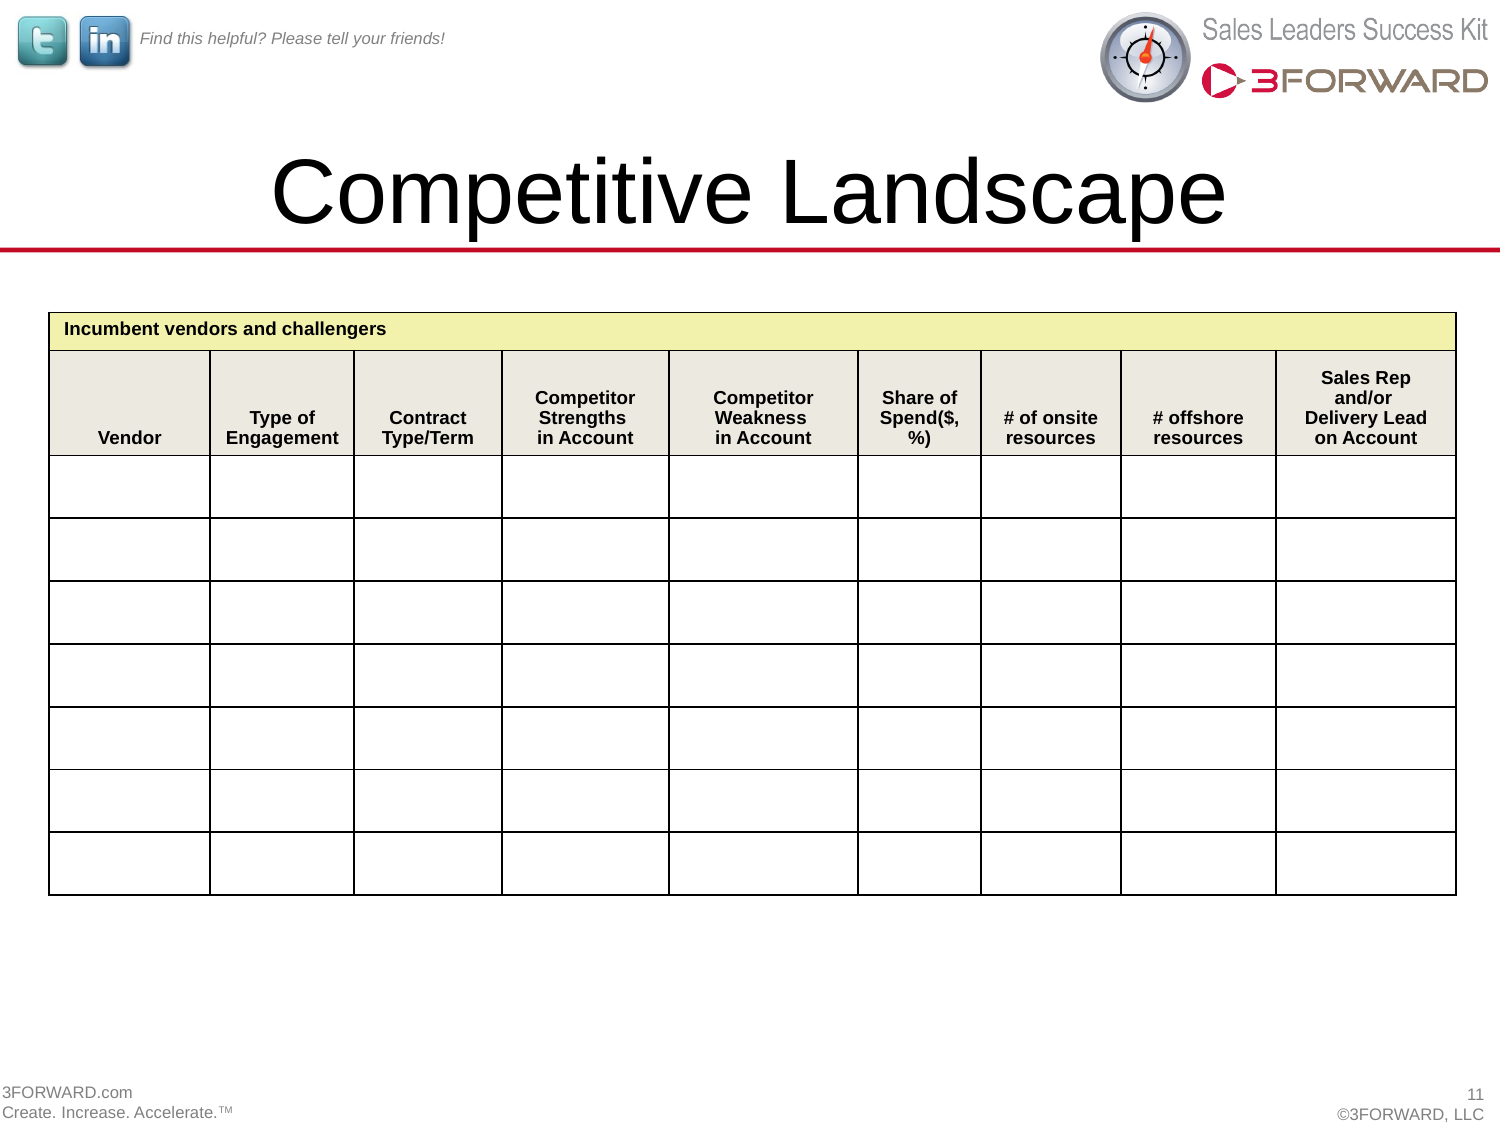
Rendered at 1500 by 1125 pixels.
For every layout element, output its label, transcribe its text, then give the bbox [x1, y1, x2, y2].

table_cell [982, 582, 1120, 643]
table_cell [355, 833, 501, 894]
table_cell [670, 770, 857, 831]
table_cell Competitor Weakness in Account [670, 351, 857, 455]
table_cell [1122, 519, 1275, 580]
table_cell [211, 456, 353, 517]
picture [14, 12, 139, 75]
table_cell [670, 582, 857, 643]
table_cell [211, 582, 353, 643]
table_cell [1277, 519, 1455, 580]
table_cell [50, 708, 209, 769]
table_cell [211, 833, 353, 894]
table_cell [982, 770, 1120, 831]
table_cell # offshore resources [1122, 351, 1275, 455]
table_cell Competitor Strengths in Account [503, 351, 668, 455]
table_cell [1277, 770, 1455, 831]
table_cell [982, 833, 1120, 894]
table_cell [355, 645, 501, 706]
table_cell # of onsite resources [982, 351, 1120, 455]
table_cell [50, 519, 209, 580]
table_cell [1122, 645, 1275, 706]
table_cell [1122, 708, 1275, 769]
table_cell [50, 582, 209, 643]
table_cell [503, 645, 668, 706]
table_cell [1122, 770, 1275, 831]
table_cell [1277, 833, 1455, 894]
table_cell [1277, 582, 1455, 643]
table_cell [670, 708, 857, 769]
table_cell [982, 708, 1120, 769]
table_cell [670, 645, 857, 706]
table_cell [859, 519, 980, 580]
table_cell [982, 519, 1120, 580]
table_cell Share of Spend($, %) [859, 351, 980, 455]
table_cell [859, 770, 980, 831]
table_cell Vendor [50, 351, 209, 455]
table_cell [859, 708, 980, 769]
table_cell [50, 645, 209, 706]
table_header Incumbent vendors and challengers [50, 313, 1455, 350]
table_cell [1122, 833, 1275, 894]
table_cell [859, 833, 980, 894]
table_cell [1277, 456, 1455, 517]
table_cell [1277, 645, 1455, 706]
table_cell [50, 833, 209, 894]
table_cell [1122, 456, 1275, 517]
table_cell [670, 519, 857, 580]
slide_number 11 ©3FORWARD, LLC [1149, 1076, 1500, 1125]
table_cell [211, 770, 353, 831]
table_cell [503, 456, 668, 517]
table_cell [50, 456, 209, 517]
table_cell [355, 519, 501, 580]
table_cell [211, 519, 353, 580]
title Competitive Landscape [74, 124, 1426, 250]
table_cell [503, 519, 668, 580]
table_cell [50, 770, 209, 831]
table_cell [670, 456, 857, 517]
table_cell [503, 833, 668, 894]
table_cell [355, 770, 501, 831]
table_cell [859, 582, 980, 643]
text_box 3FORWARD.com Create. Increase. Accelerate.TM [0, 1074, 539, 1125]
table_cell [211, 645, 353, 706]
table_cell [355, 456, 501, 517]
picture [1100, 12, 1488, 103]
table_cell [859, 645, 980, 706]
table_cell [503, 582, 668, 643]
table_cell [982, 645, 1120, 706]
table_cell [211, 708, 353, 769]
table_cell [1277, 708, 1455, 769]
table_cell [670, 833, 857, 894]
table_cell [982, 456, 1120, 517]
table_cell [503, 770, 668, 831]
table_cell [1122, 582, 1275, 643]
table_cell Contract Type/Term [355, 351, 501, 455]
table_cell Type of Engagement [211, 351, 353, 455]
table_cell [859, 456, 980, 517]
table_cell Sales Rep and/or Delivery Lead on Account [1277, 351, 1455, 455]
table_cell [355, 582, 501, 643]
table_cell [355, 708, 501, 769]
table_cell [503, 708, 668, 769]
